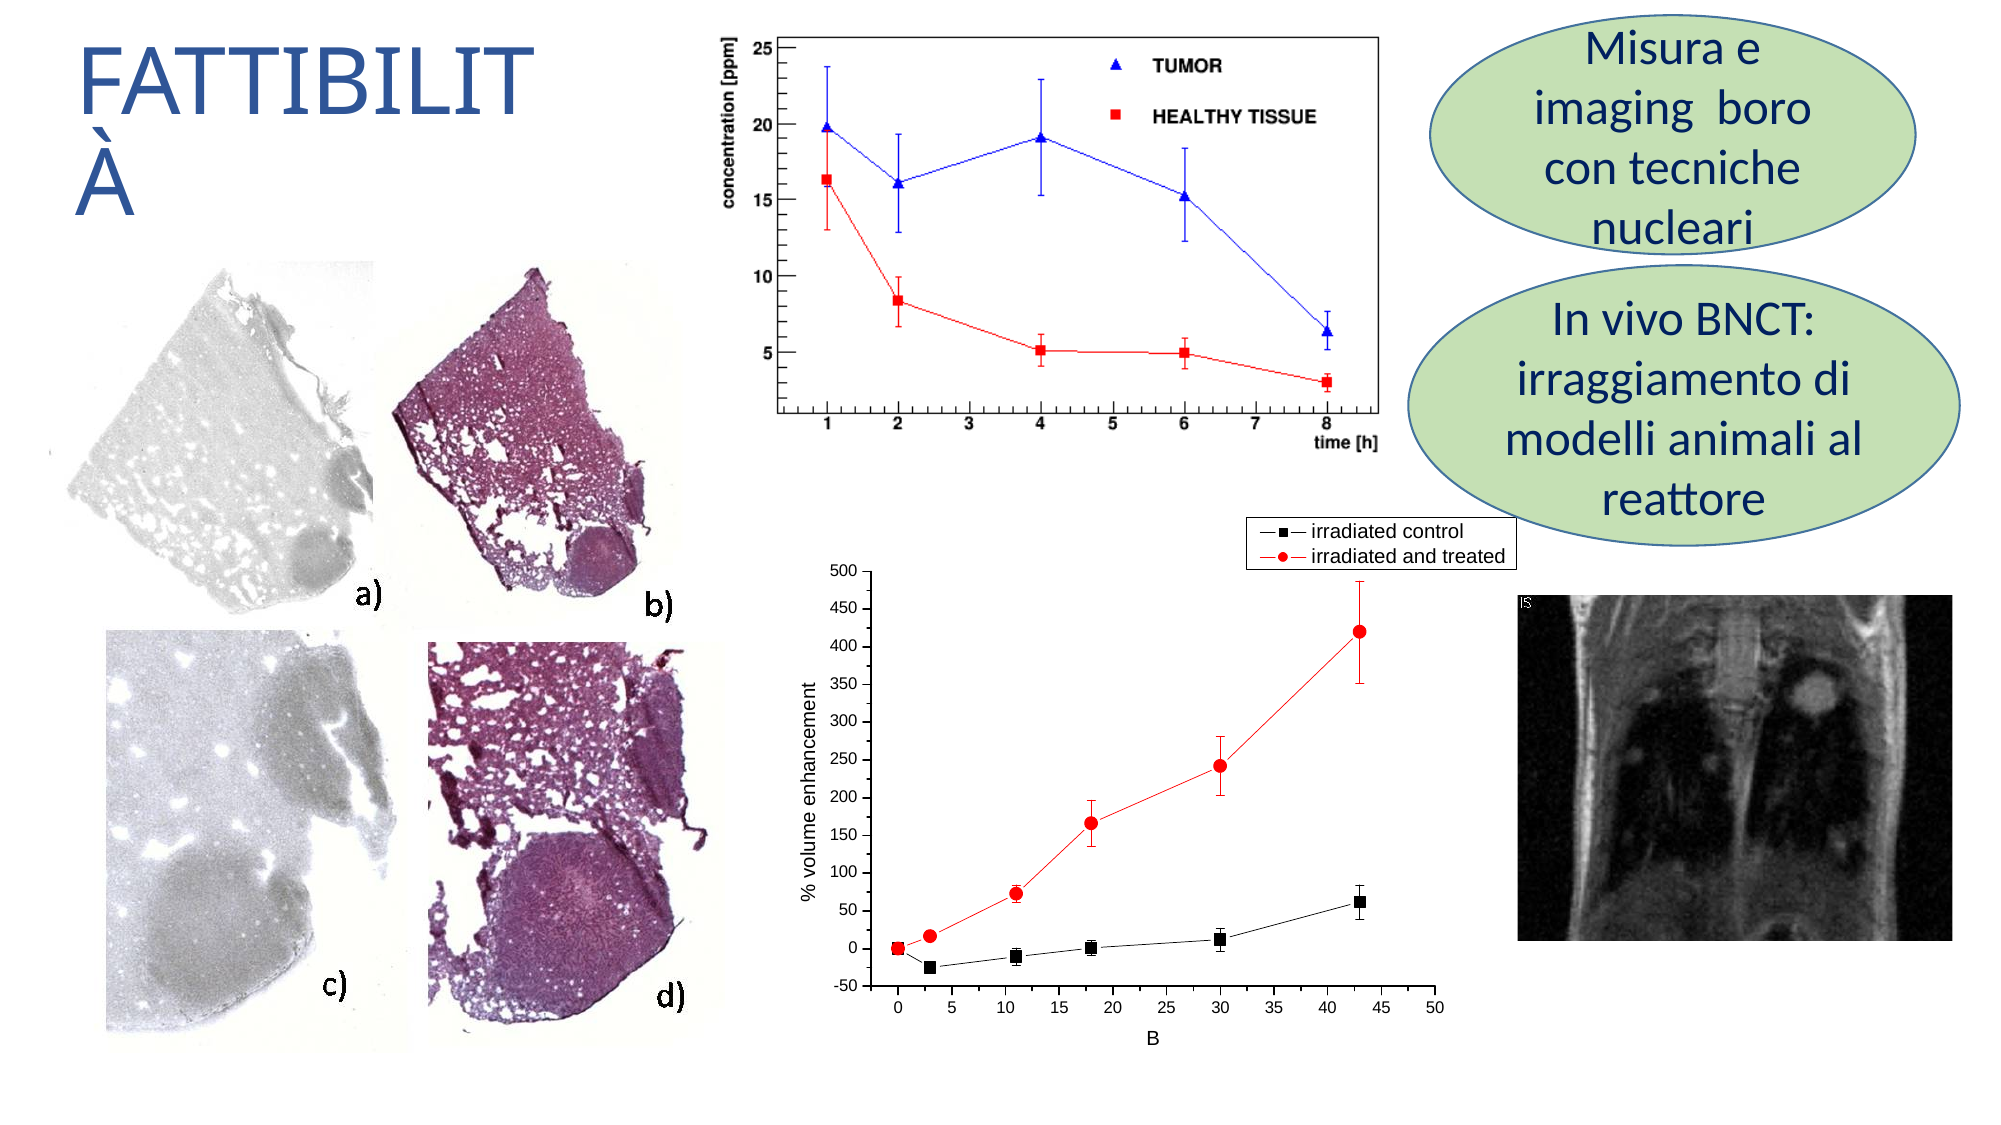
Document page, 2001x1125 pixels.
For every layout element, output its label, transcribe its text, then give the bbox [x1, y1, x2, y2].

picture [48, 22, 1453, 1053]
text_box Misura e imaging boro con tecniche nucleari [1453, 14, 1917, 256]
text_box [753, 475, 1559, 1093]
title FATTIBILITÀ [60, 26, 564, 244]
picture [1517, 595, 1953, 941]
text_box In vivo BNCT: irraggiamento di modelli animali al reattore [1428, 264, 1961, 547]
